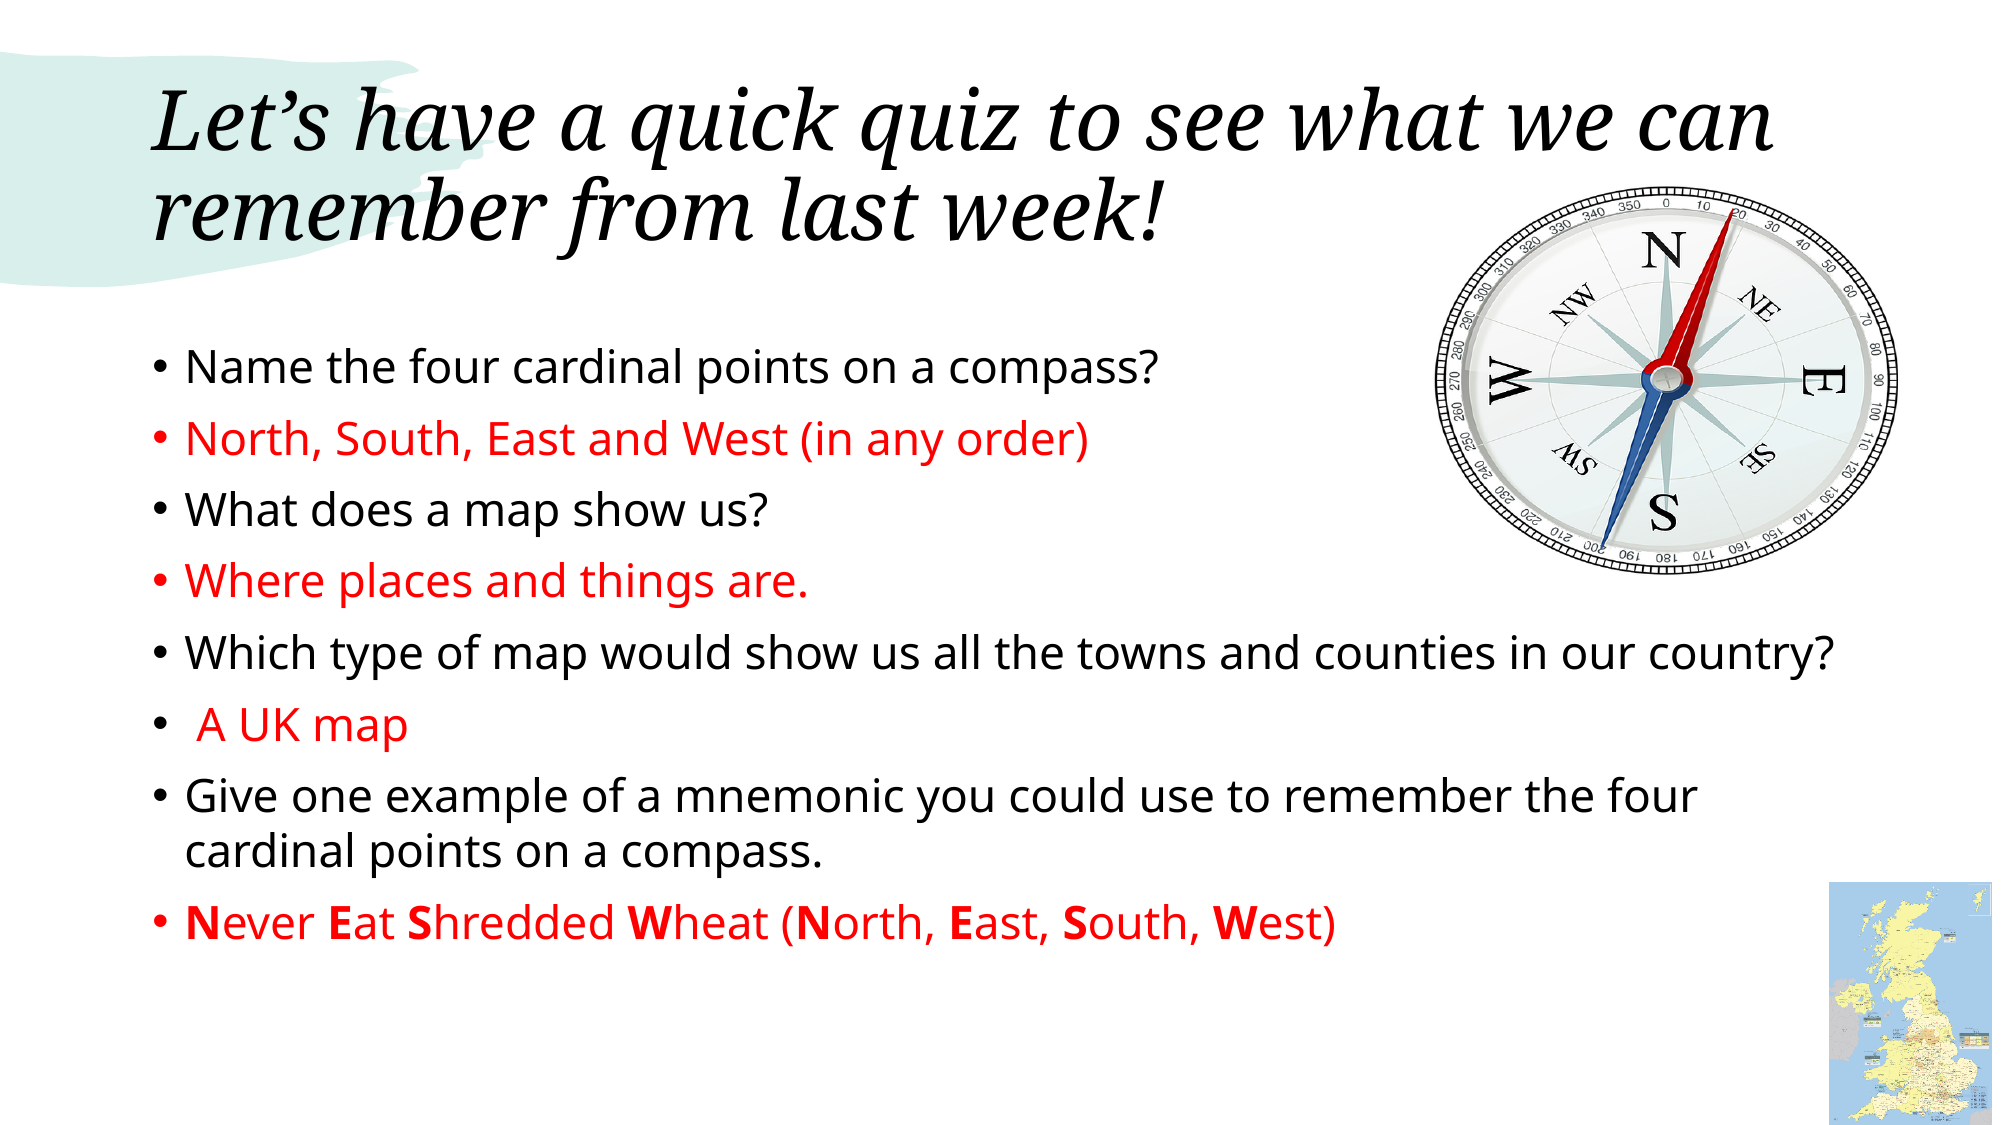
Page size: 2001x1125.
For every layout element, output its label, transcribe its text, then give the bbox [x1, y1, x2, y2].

list Name the four cardinal points on a compass? North, South, East and West (in any order) What does a map show us? Where places and things are. Which type of map would show us all the towns and counties in our country? A UK map Give one example of a mnemonic you could use to remember the four cardinal points on a compass. Never Eat Shredded Wheat (North, East, South, West) [137, 329, 1863, 1013]
picture [1431, 169, 1898, 593]
picture [1828, 882, 1992, 1125]
title Let’s have a quick quiz to see what we can remember from last week! [137, 59, 1863, 278]
